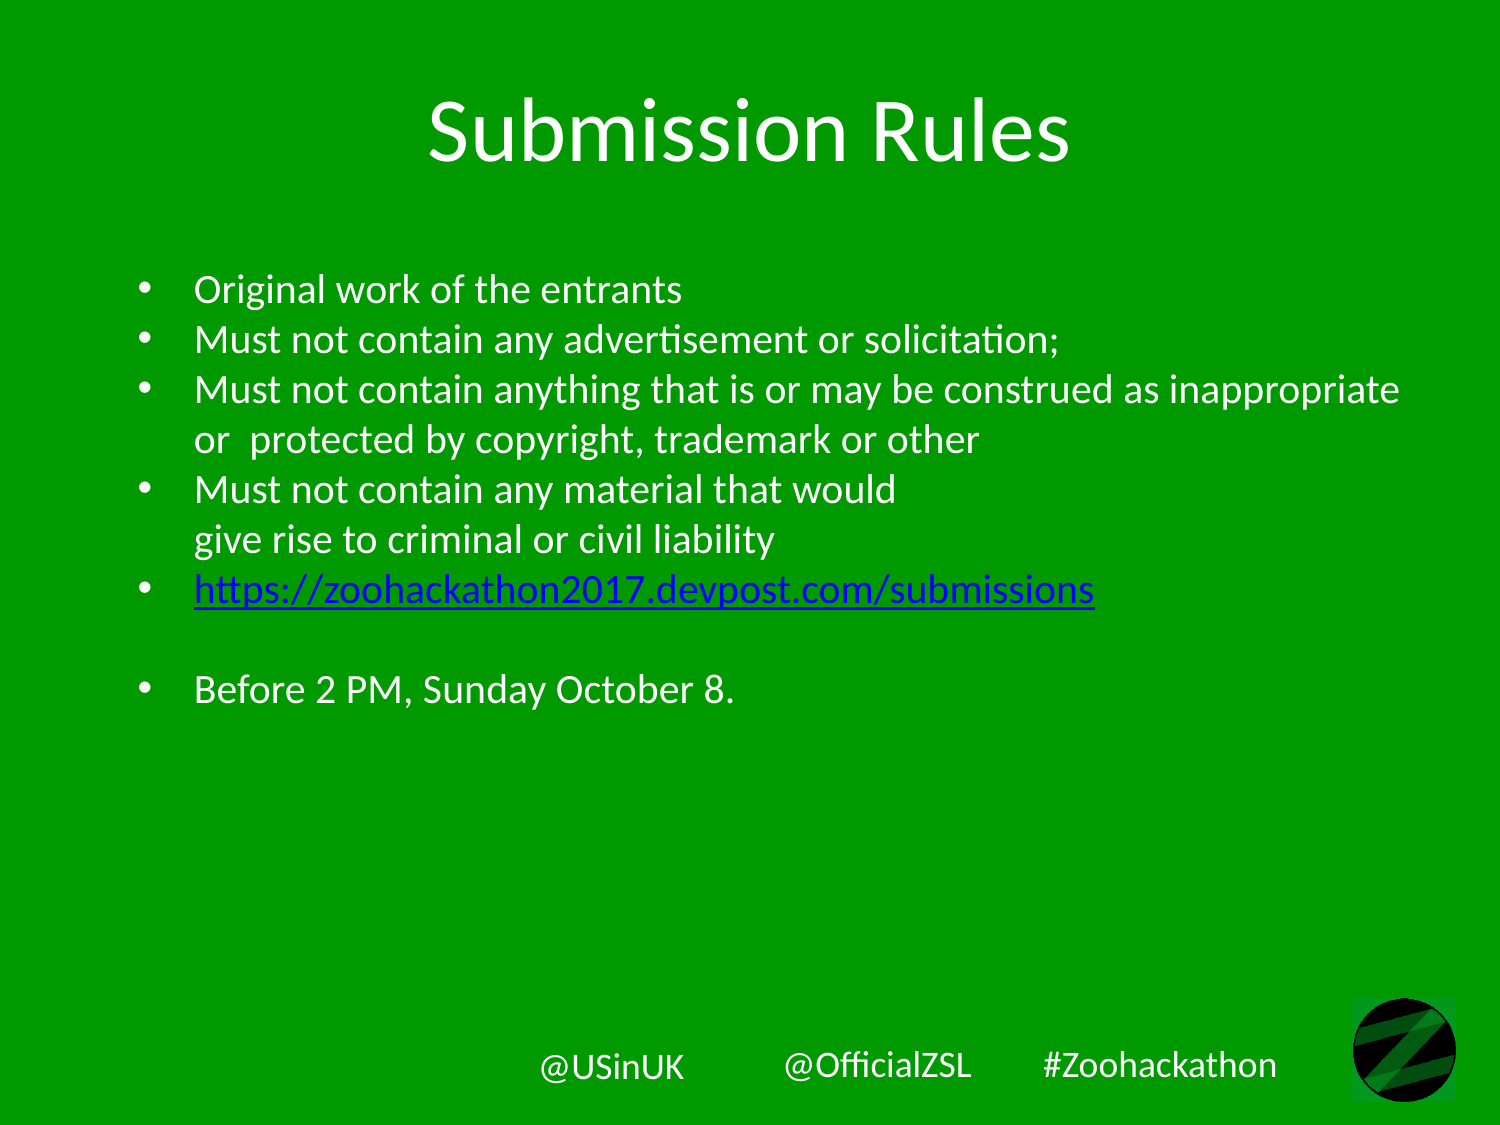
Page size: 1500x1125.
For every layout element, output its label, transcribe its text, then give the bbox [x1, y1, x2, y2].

picture [1352, 998, 1456, 1102]
title Submission Rules [0, 30, 1500, 219]
text_box Original work of the entrants Must not contain any advertisement or solicitation; Must not contain anything that is or may be construed as inappropriate or protected by copyright, trademark or other Must not contain any material that would give rise to criminal or civil liability https://zoohackathon2017.devpost.com/submissions Before 2 PM, Sunday October 8. [100, 231, 1451, 993]
